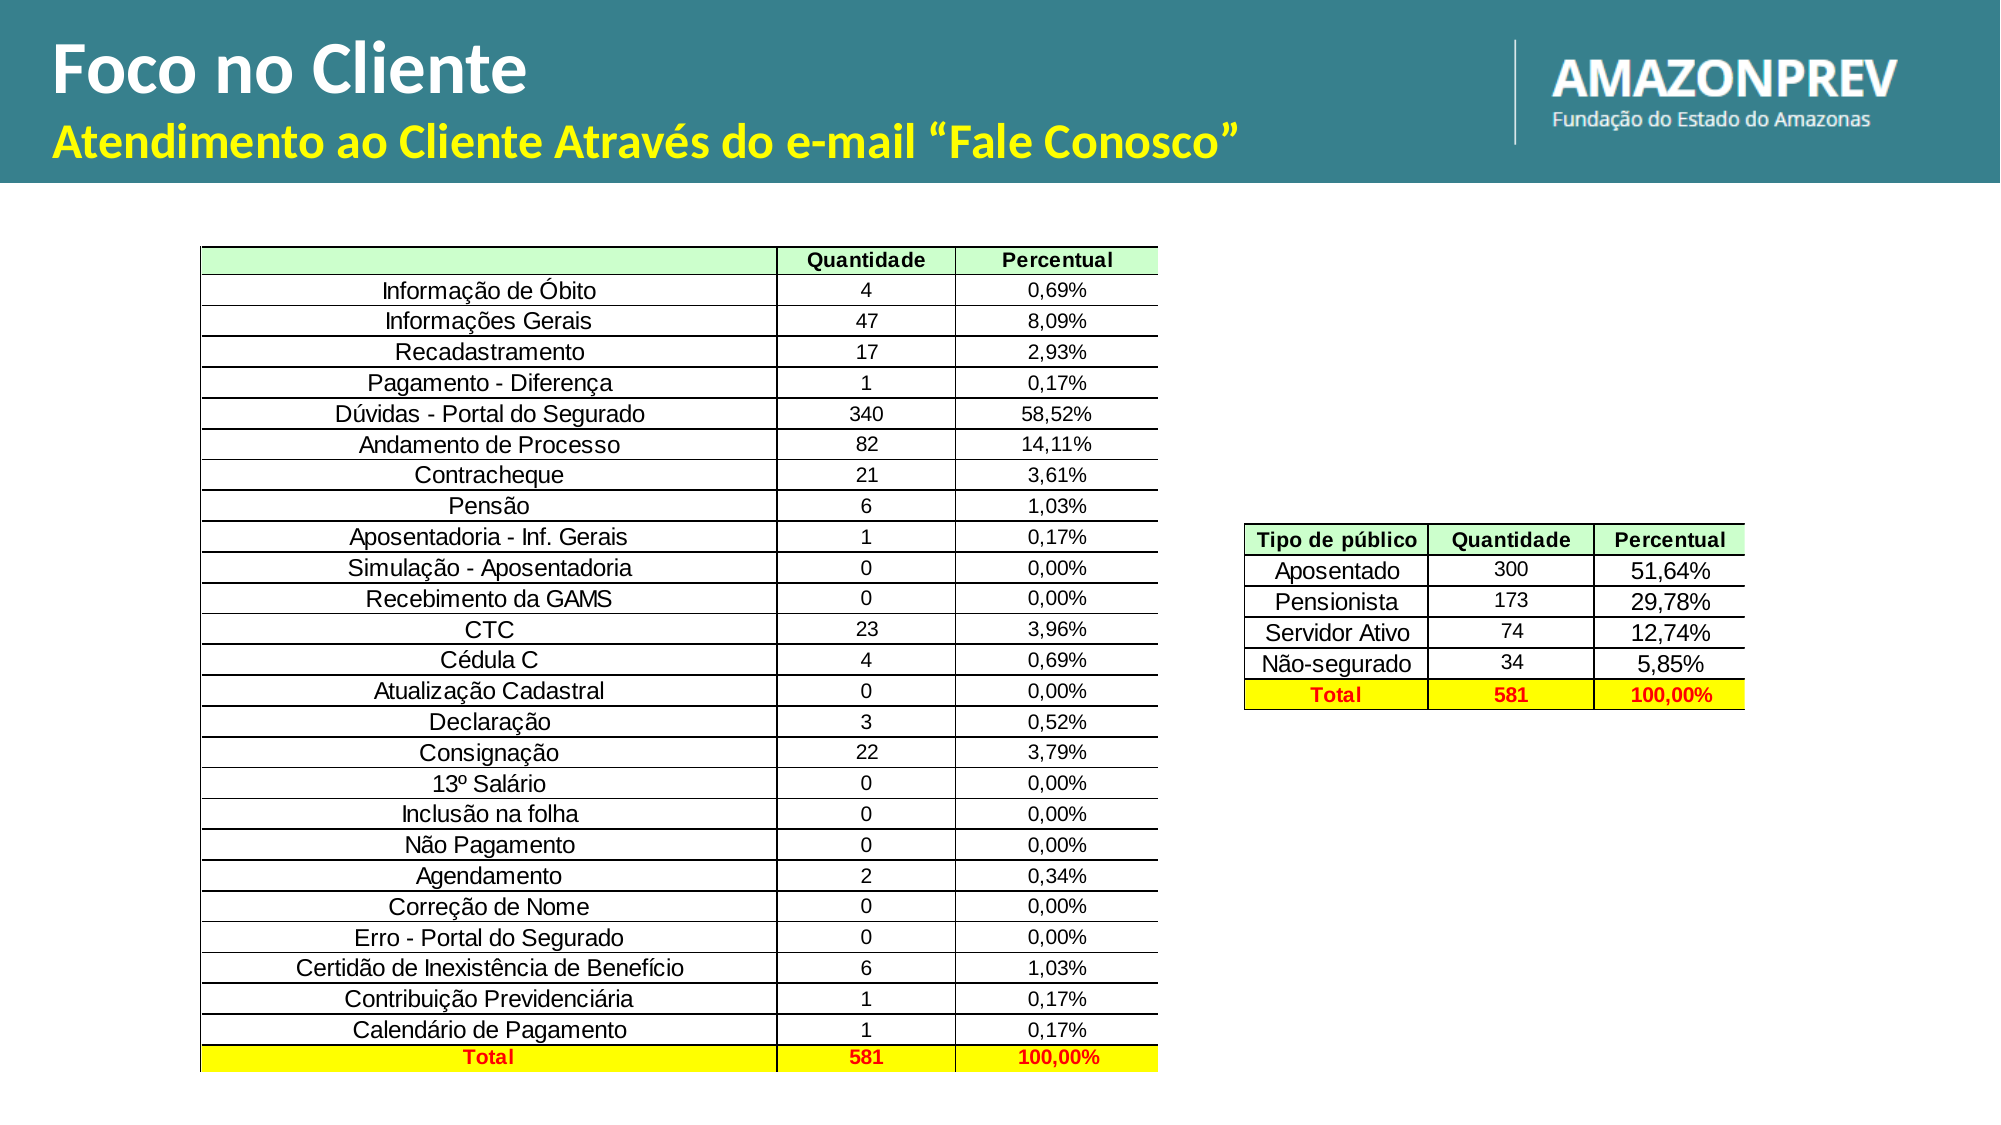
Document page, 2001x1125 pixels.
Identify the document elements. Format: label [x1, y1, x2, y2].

picture [1243, 523, 1747, 712]
picture [199, 246, 1160, 1074]
text_box [0, 0, 2000, 183]
